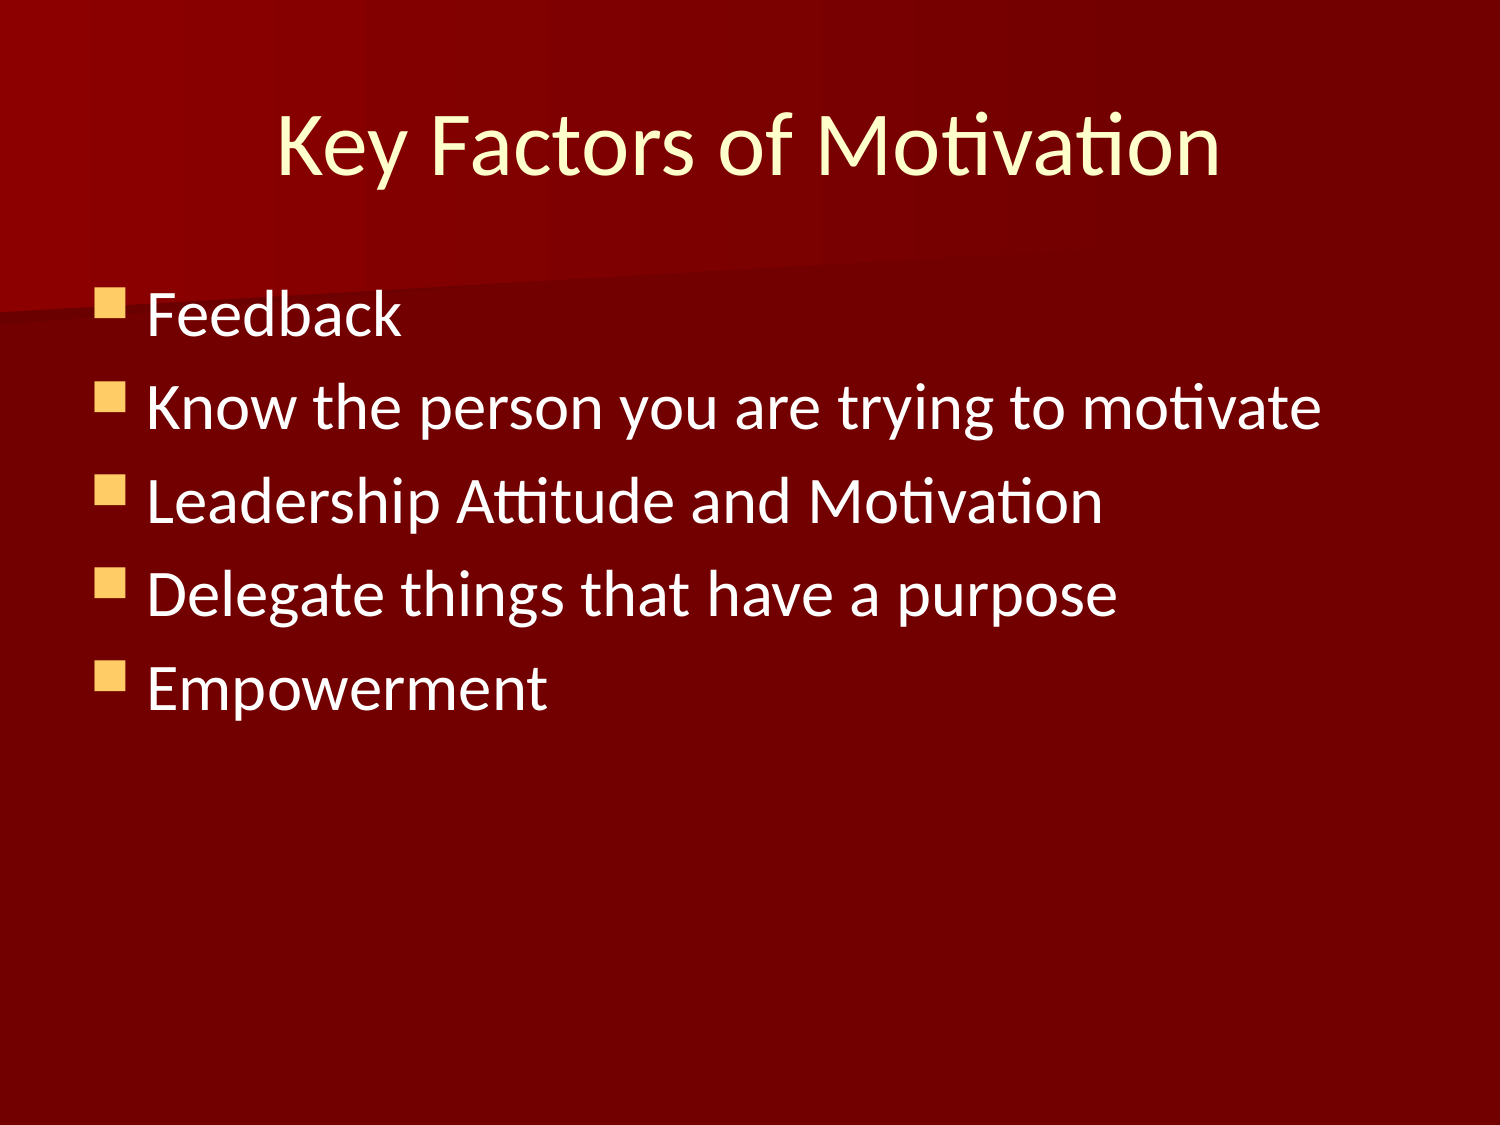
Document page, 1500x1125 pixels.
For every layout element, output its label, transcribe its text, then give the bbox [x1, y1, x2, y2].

title Key Factors of Motivation [75, 45, 1425, 233]
list Feedback Know the person you are trying to motivate Leadership Attitude and Motivation Delegate things that have a purpose Empowerment [75, 262, 1425, 1000]
